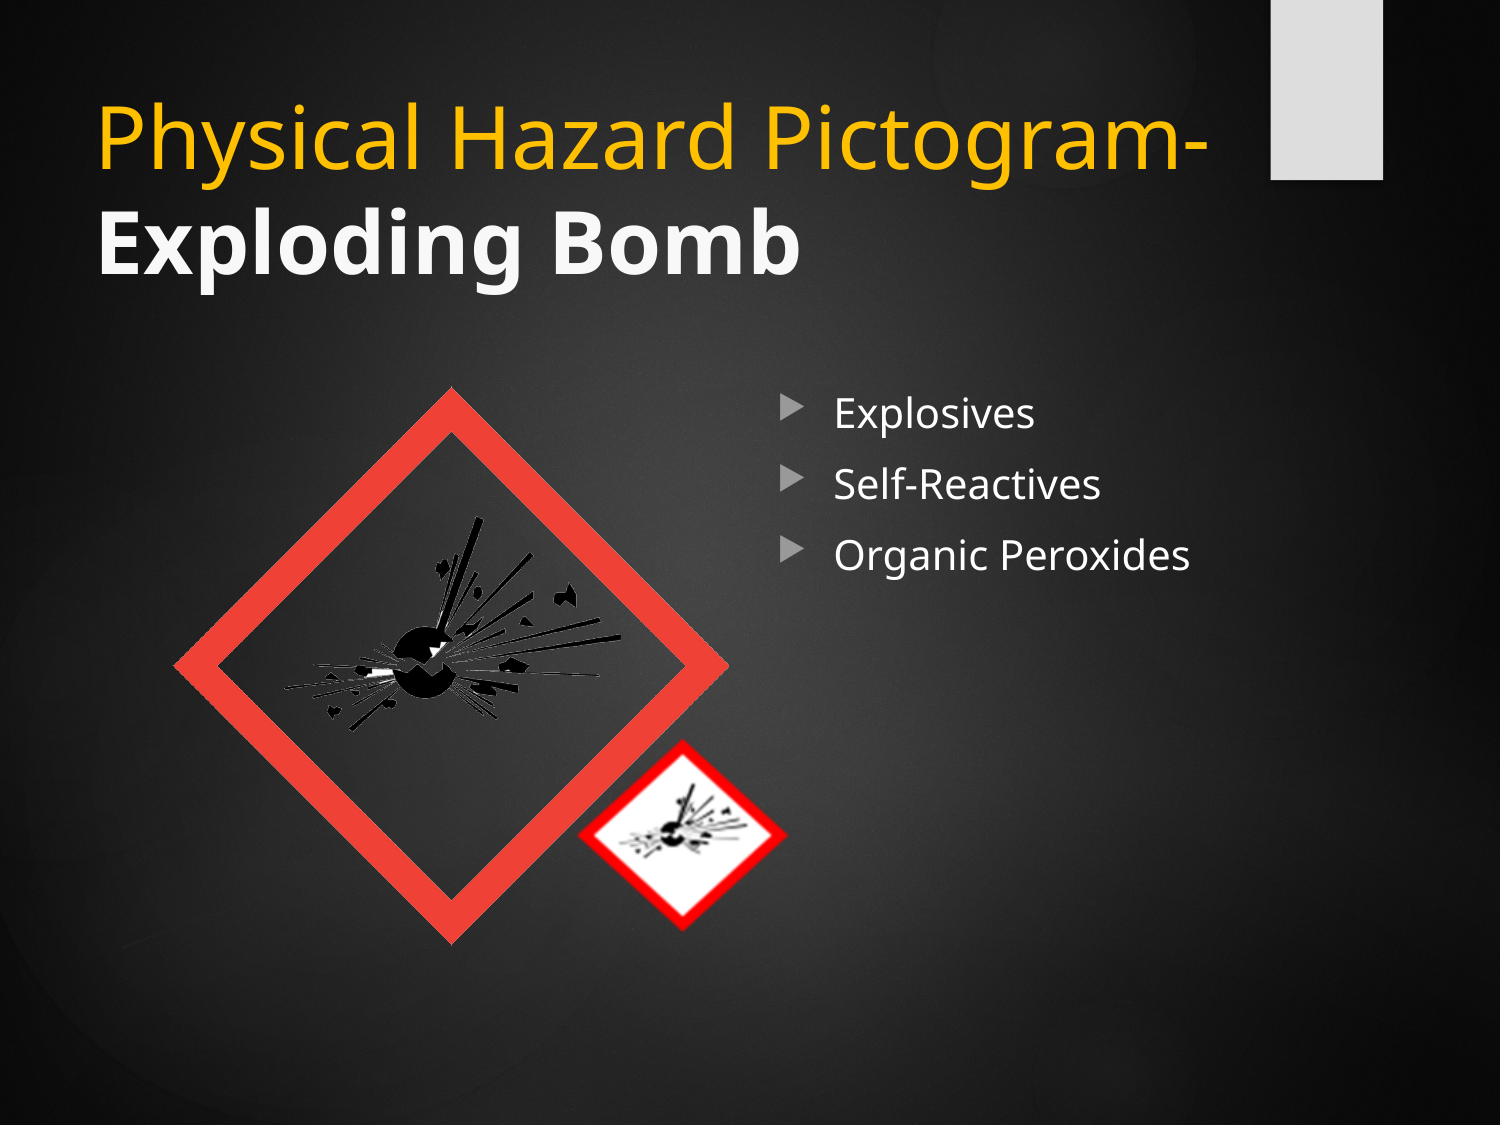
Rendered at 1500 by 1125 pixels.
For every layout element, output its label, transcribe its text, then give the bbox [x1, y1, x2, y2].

title Physical Hazard Pictogram- Exploding Bomb [79, 74, 1237, 304]
list Explosives Self-Reactives Organic Peroxides [761, 379, 1323, 953]
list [170, 385, 733, 947]
picture [574, 737, 792, 935]
